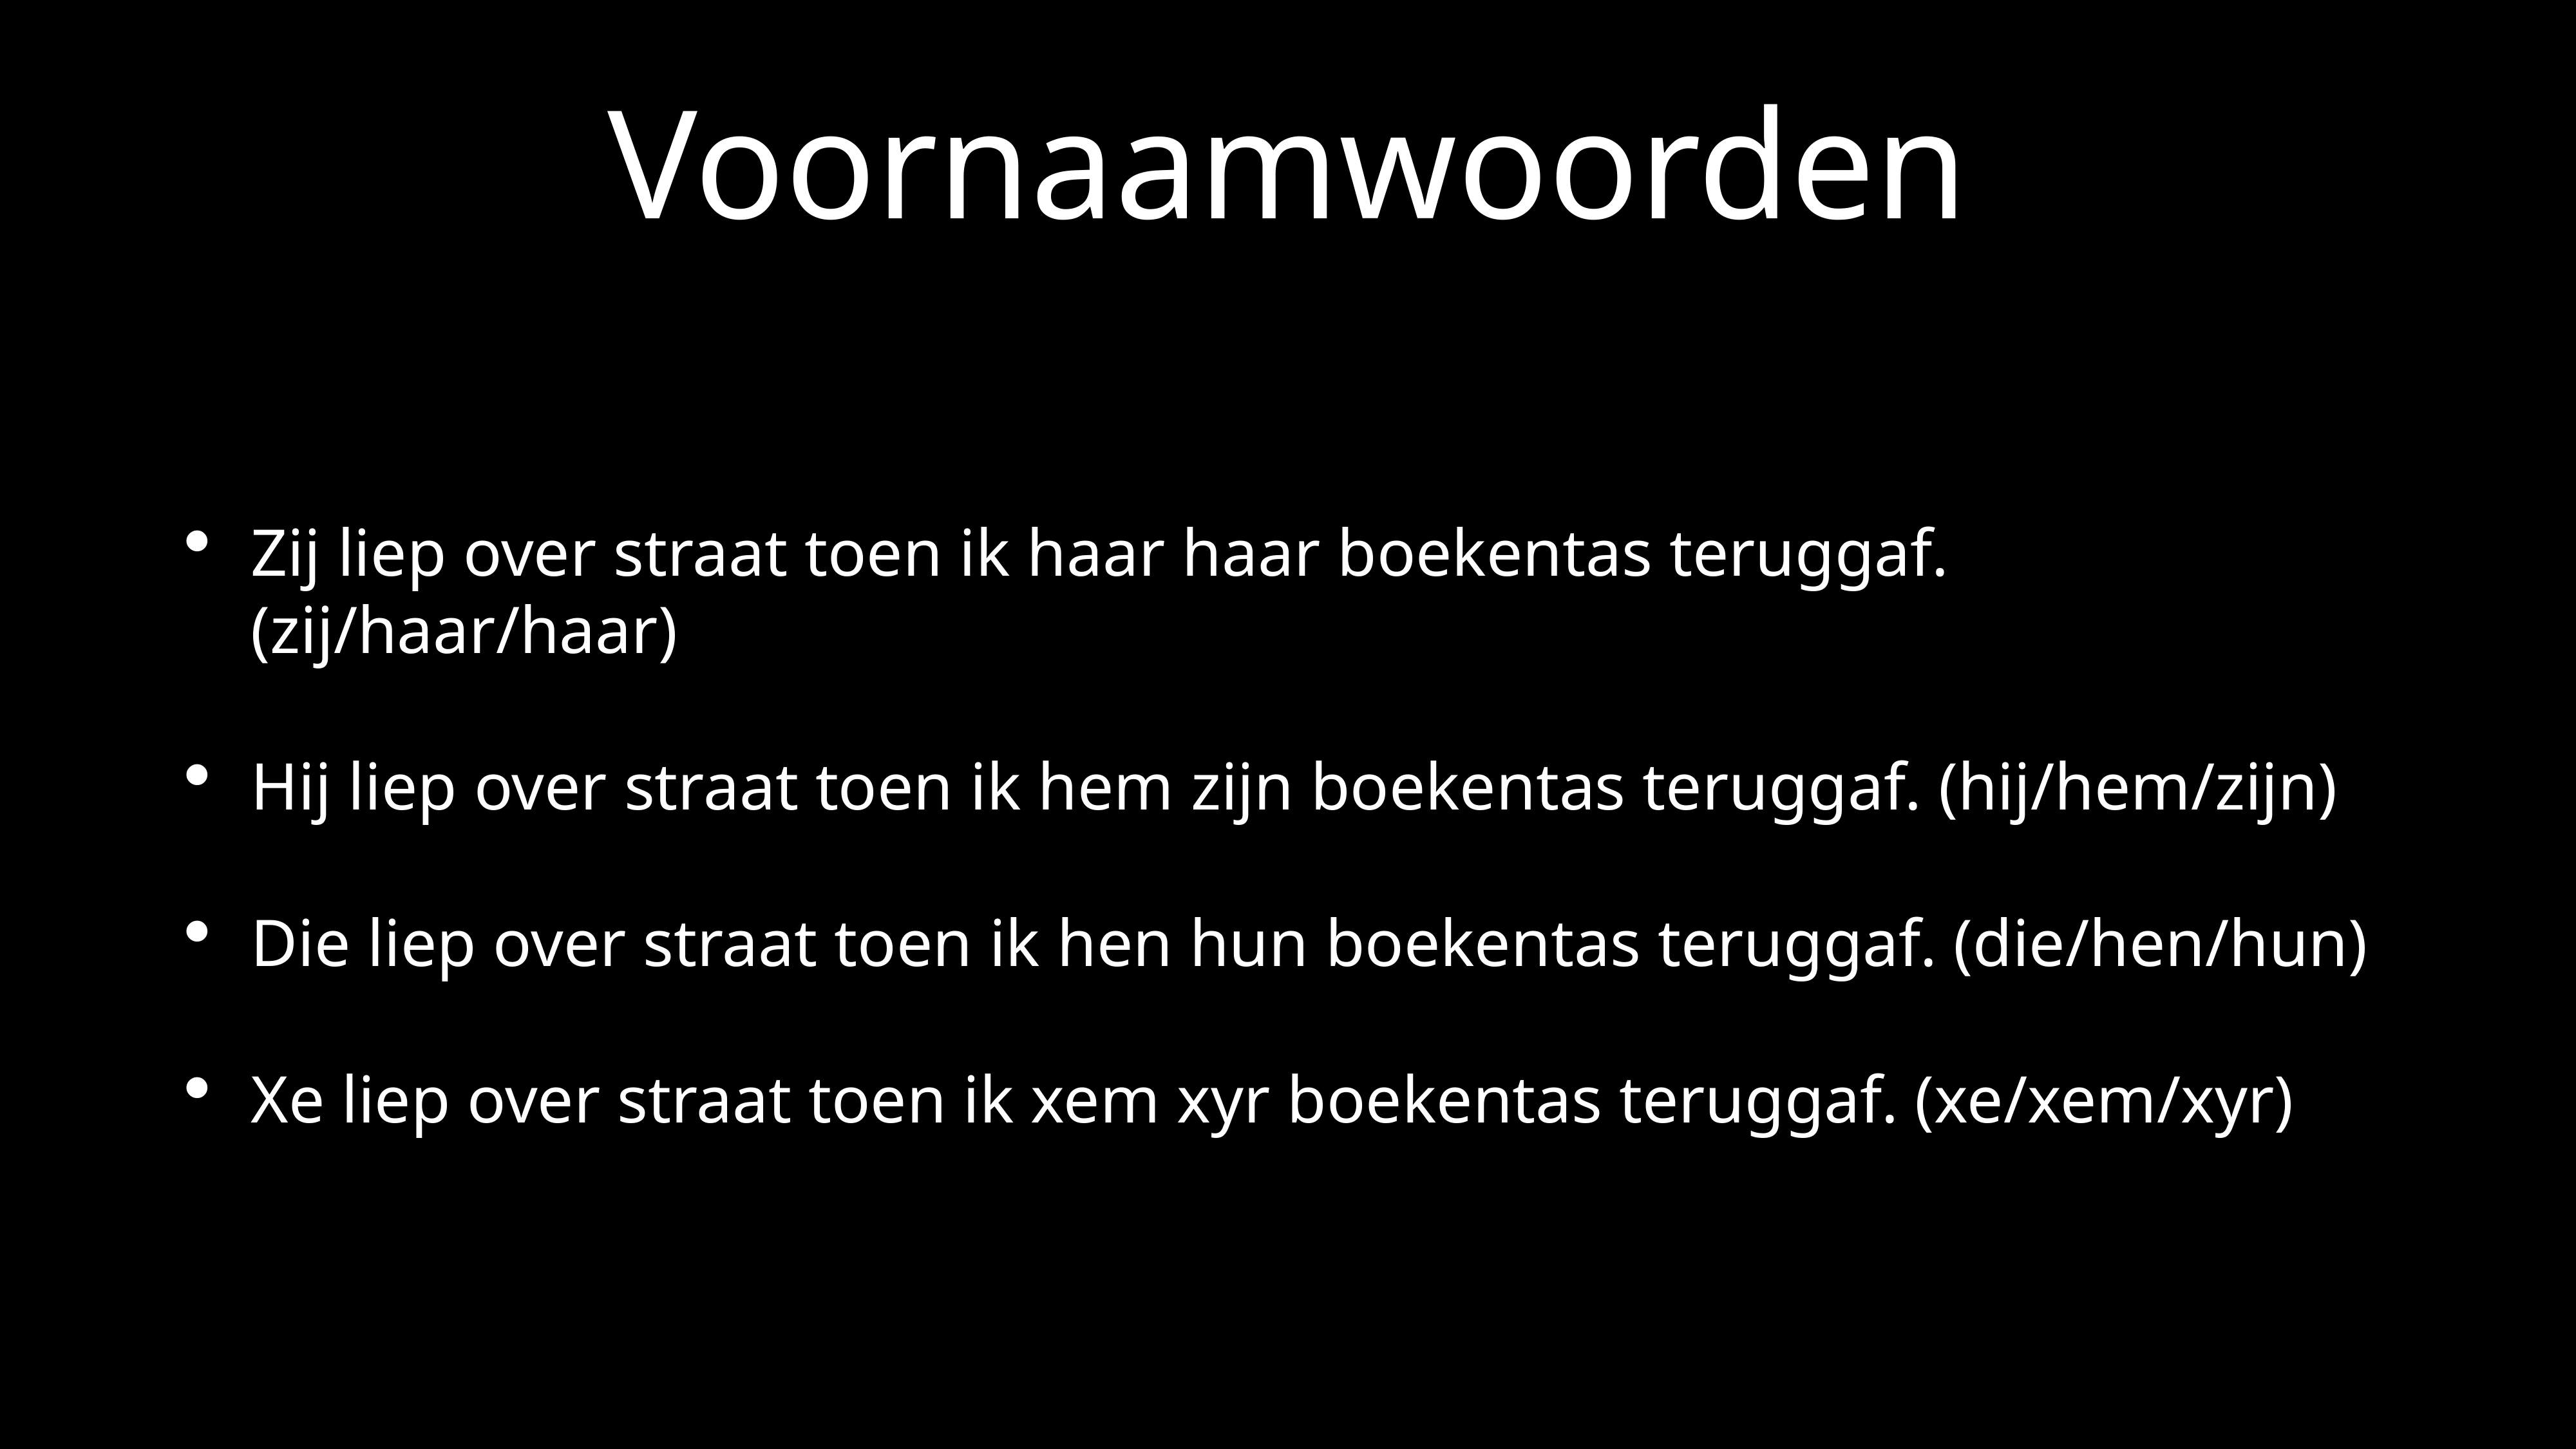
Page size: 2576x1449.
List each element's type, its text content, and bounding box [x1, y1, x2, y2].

list Zij liep over straat toen ik haar haar boekentas teruggaf. (zij/haar/haar) Hij liep over straat toen ik hem zijn boekentas teruggaf. (hij/hem/zijn) Die liep over straat toen ik hen hun boekentas teruggaf. (die/hen/hun) Xe liep over straat toen ik xem xyr boekentas teruggaf. (xe/xem/xyr) [178, 332, 2398, 1316]
title Voornaamwoorden [178, 37, 2398, 279]
